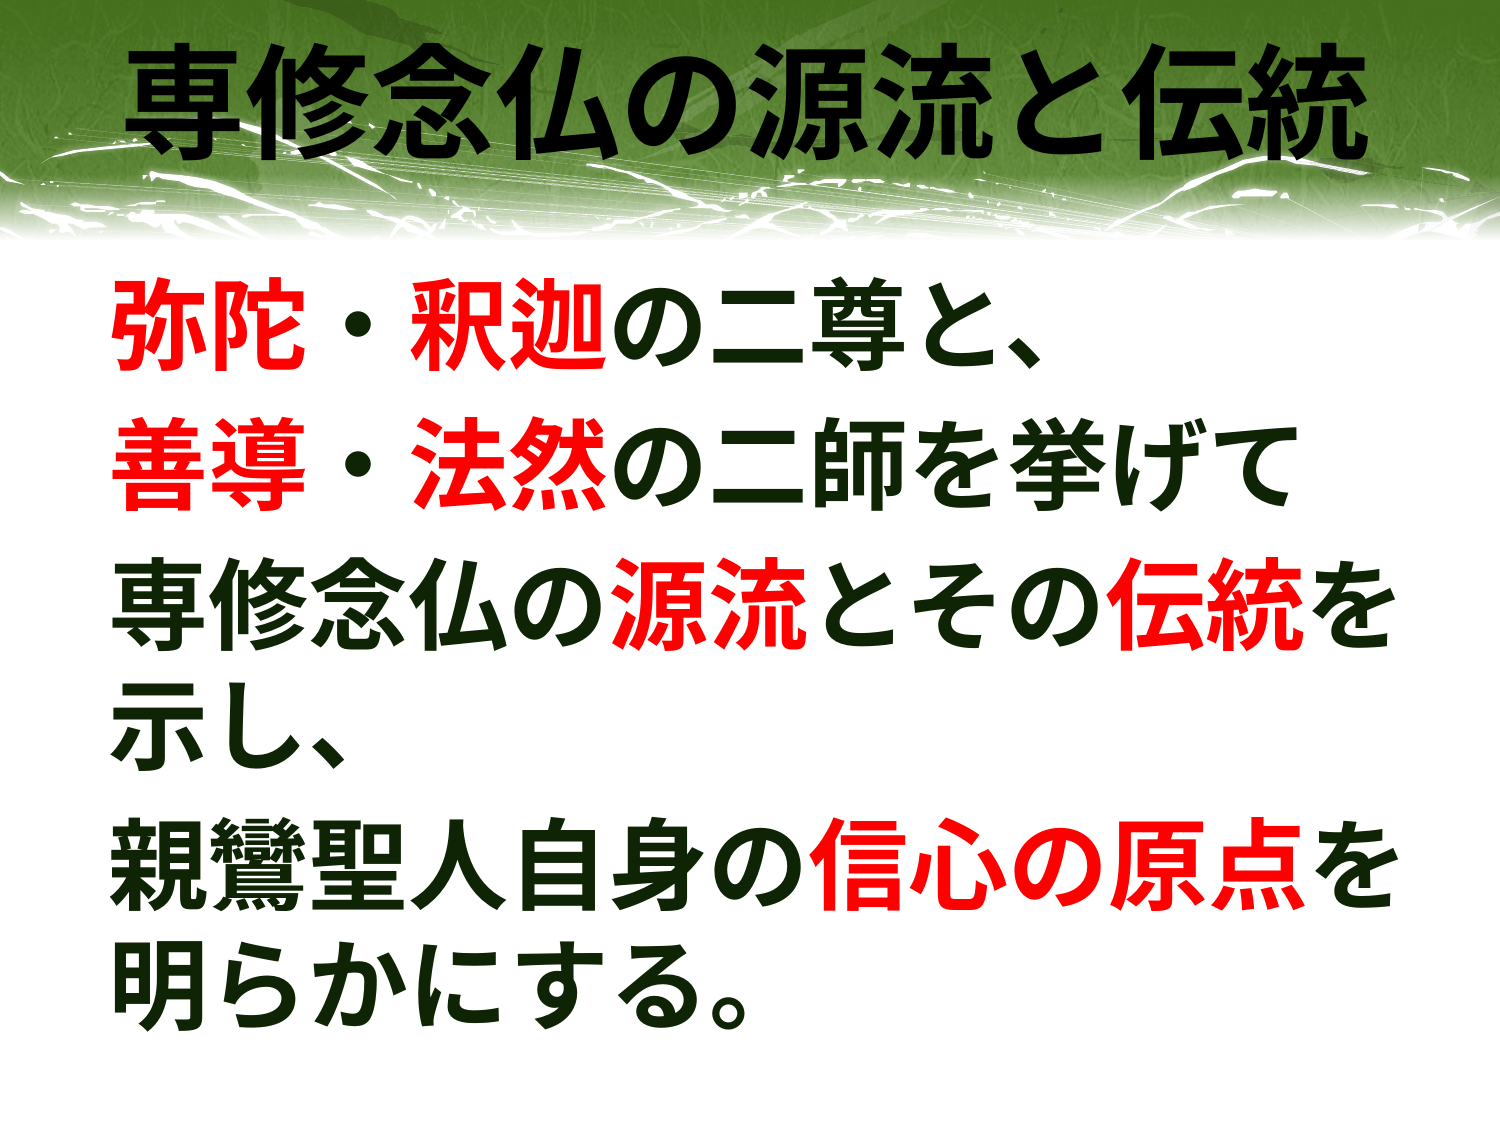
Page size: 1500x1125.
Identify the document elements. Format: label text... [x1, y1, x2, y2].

list 弥陀・釈迦の二尊と、 善導・法然の二師を挙げて 専修念仏の源流とその伝統を示し、 親鸞聖人自身の信心の原点を明らかにする。 [93, 255, 1436, 1059]
title 専修念仏の源流と伝統 [70, 35, 1421, 164]
